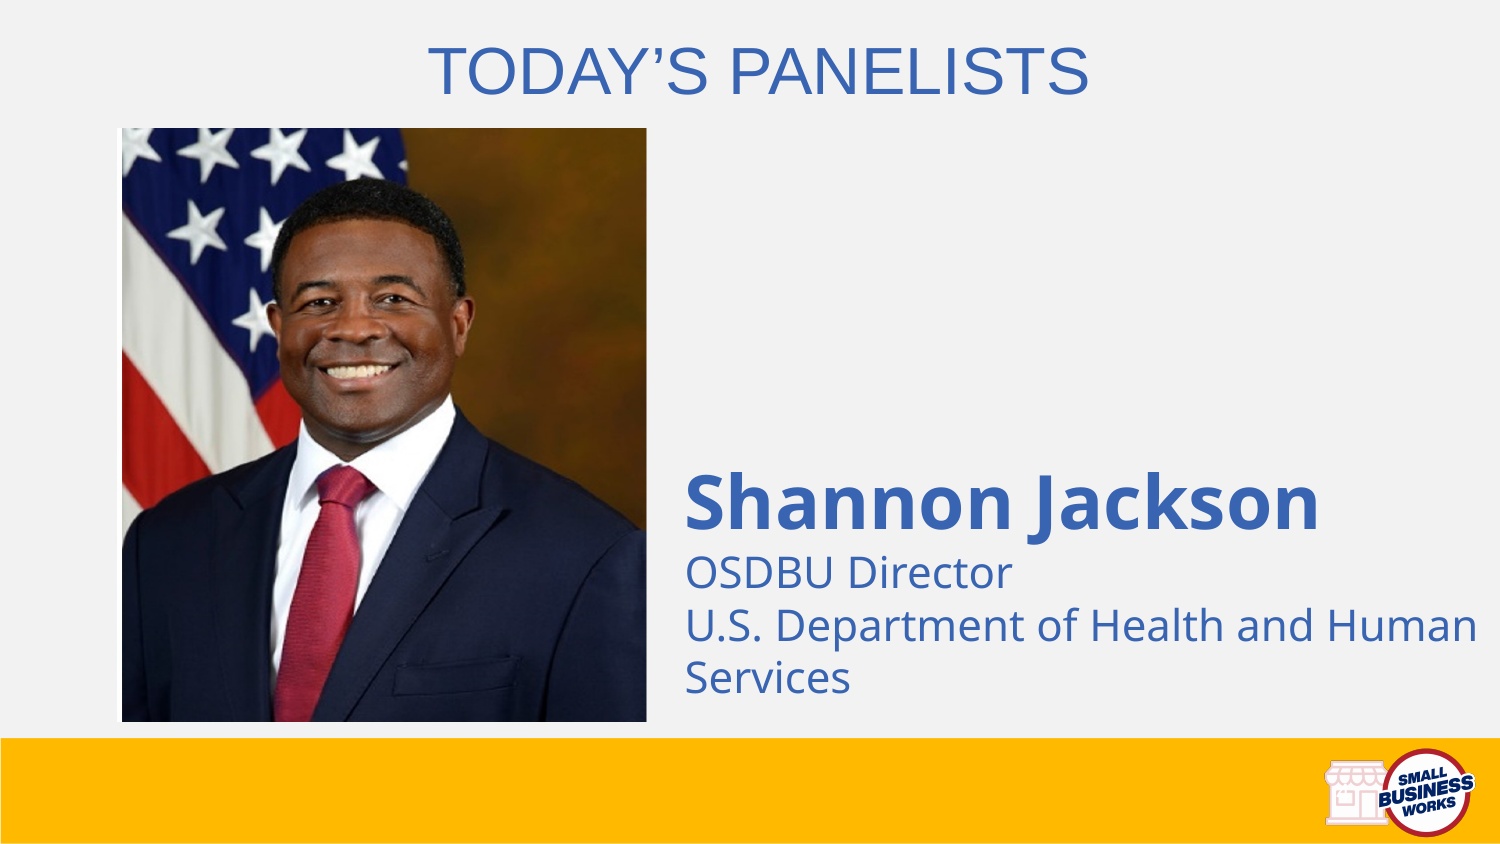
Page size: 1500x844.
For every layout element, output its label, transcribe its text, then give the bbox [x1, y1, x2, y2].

picture [1308, 742, 1488, 844]
title TODAY’S PANELISTS [112, 15, 1388, 121]
picture [117, 127, 647, 723]
text_box Shannon Jackson OSDBU Director U.S. Department of Health and Human Services [669, 439, 1500, 718]
slide_number 4 [1050, 764, 1350, 818]
